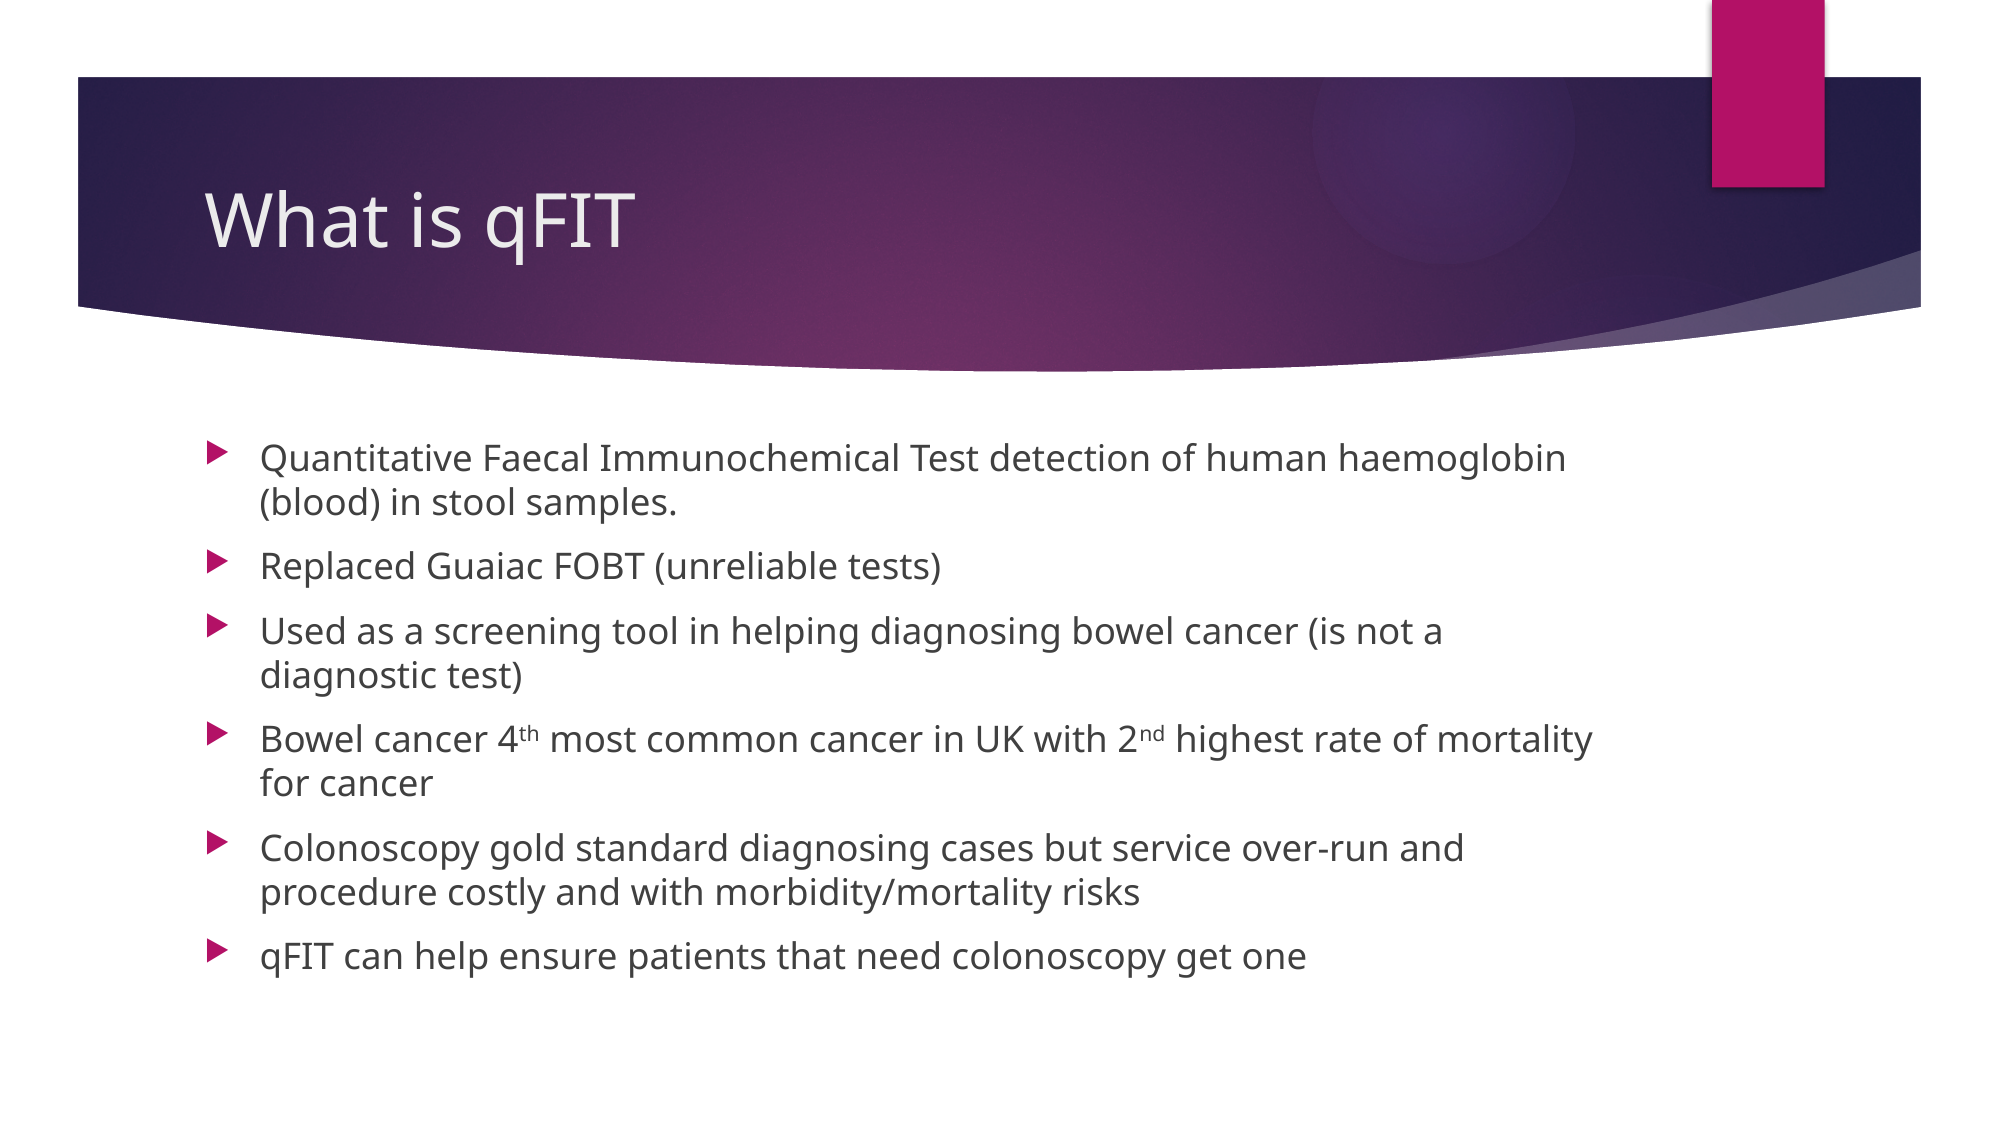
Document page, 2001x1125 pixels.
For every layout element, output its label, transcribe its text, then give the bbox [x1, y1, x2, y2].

list Quantitative Faecal Immunochemical Test detection of human haemoglobin (blood) in stool samples. Replaced Guaiac FOBT (unreliable tests) Used as a screening tool in helping diagnosing bowel cancer (is not a diagnostic test) Bowel cancer 4th most common cancer in UK with 2nd highest rate of mortality for cancer Colonoscopy gold standard diagnosing cases but service over-run and procedure costly and with morbidity/mortality risks qFIT can help ensure patients that need colonoscopy get one [189, 427, 1638, 988]
title What is qFIT [189, 159, 1627, 276]
